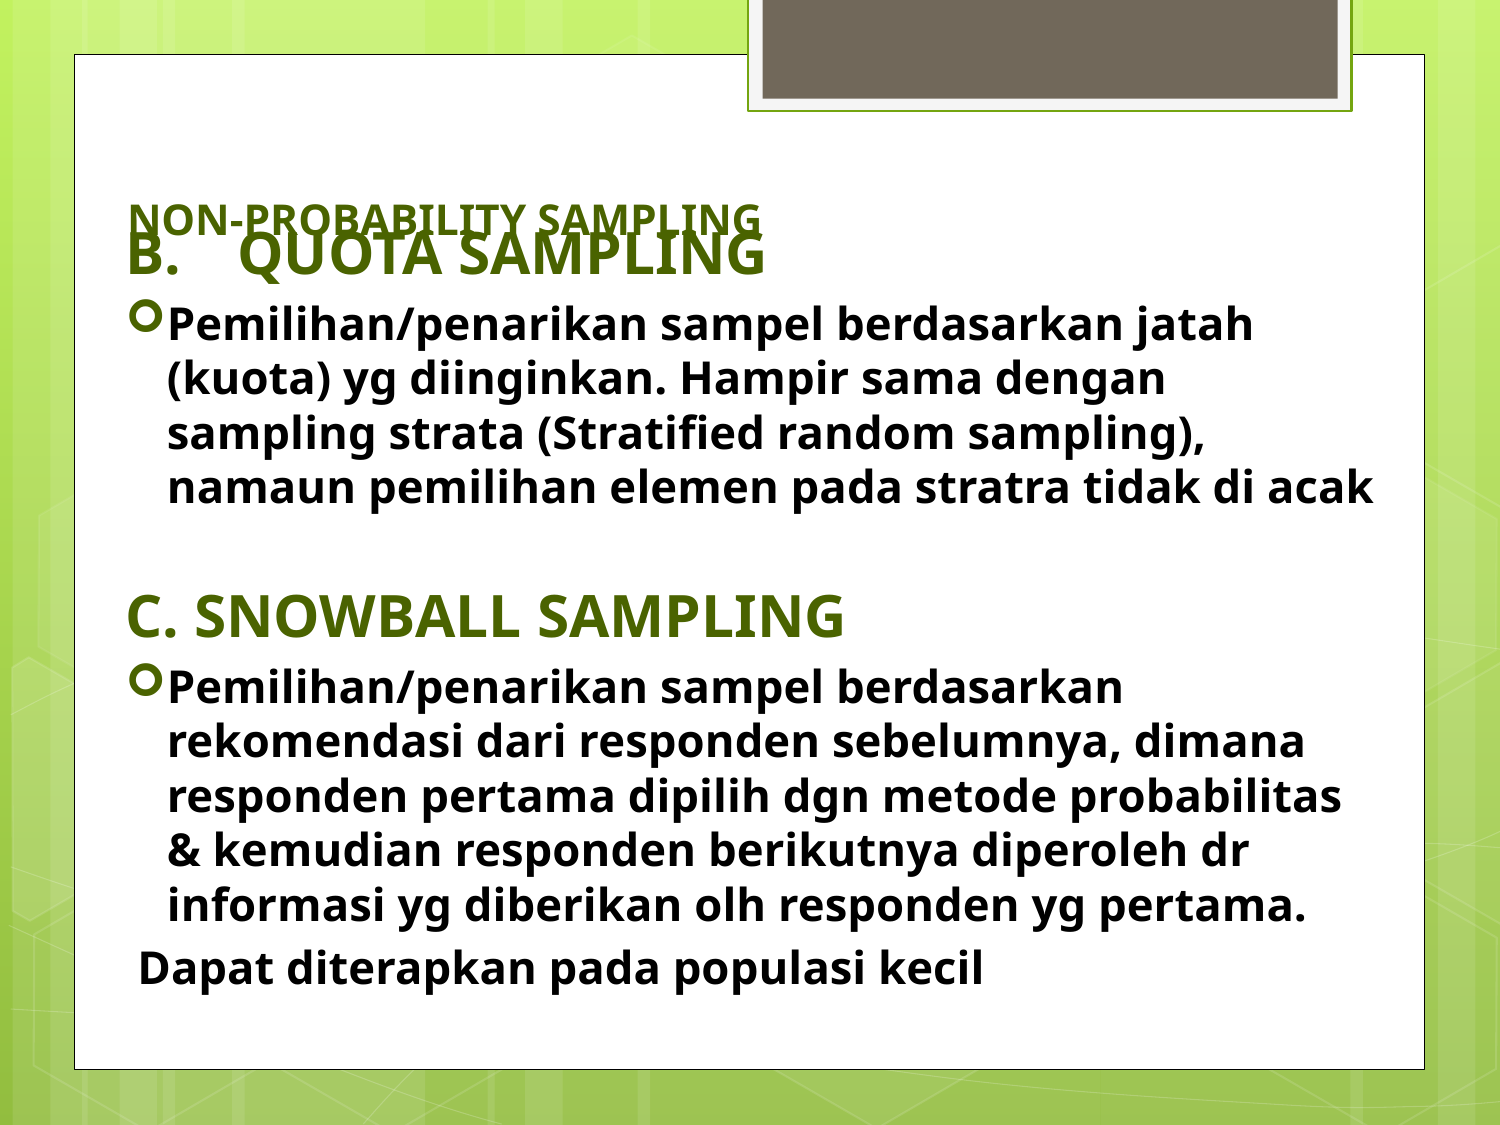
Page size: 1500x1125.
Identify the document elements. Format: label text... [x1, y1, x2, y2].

title NON-PROBABILITY SAMPLING [112, 184, 1376, 303]
list QUOTA SAMPLING Pemilihan/penarikan sampel berdasarkan jatah (kuota) yg diinginkan. Hampir sama dengan sampling strata (Stratified random sampling), namaun pemilihan elemen pada stratra tidak di acak SNOWBALL SAMPLING Pemilihan/penarikan sampel berdasarkan rekomendasi dari responden sebelumnya, dimana responden pertama dipilih dgn metode probabilitas & kemudian responden berikutnya diperoleh dr informasi yg diberikan olh responden yg pertama. Dapat diterapkan pada populasi kecil [100, 208, 1400, 1083]
